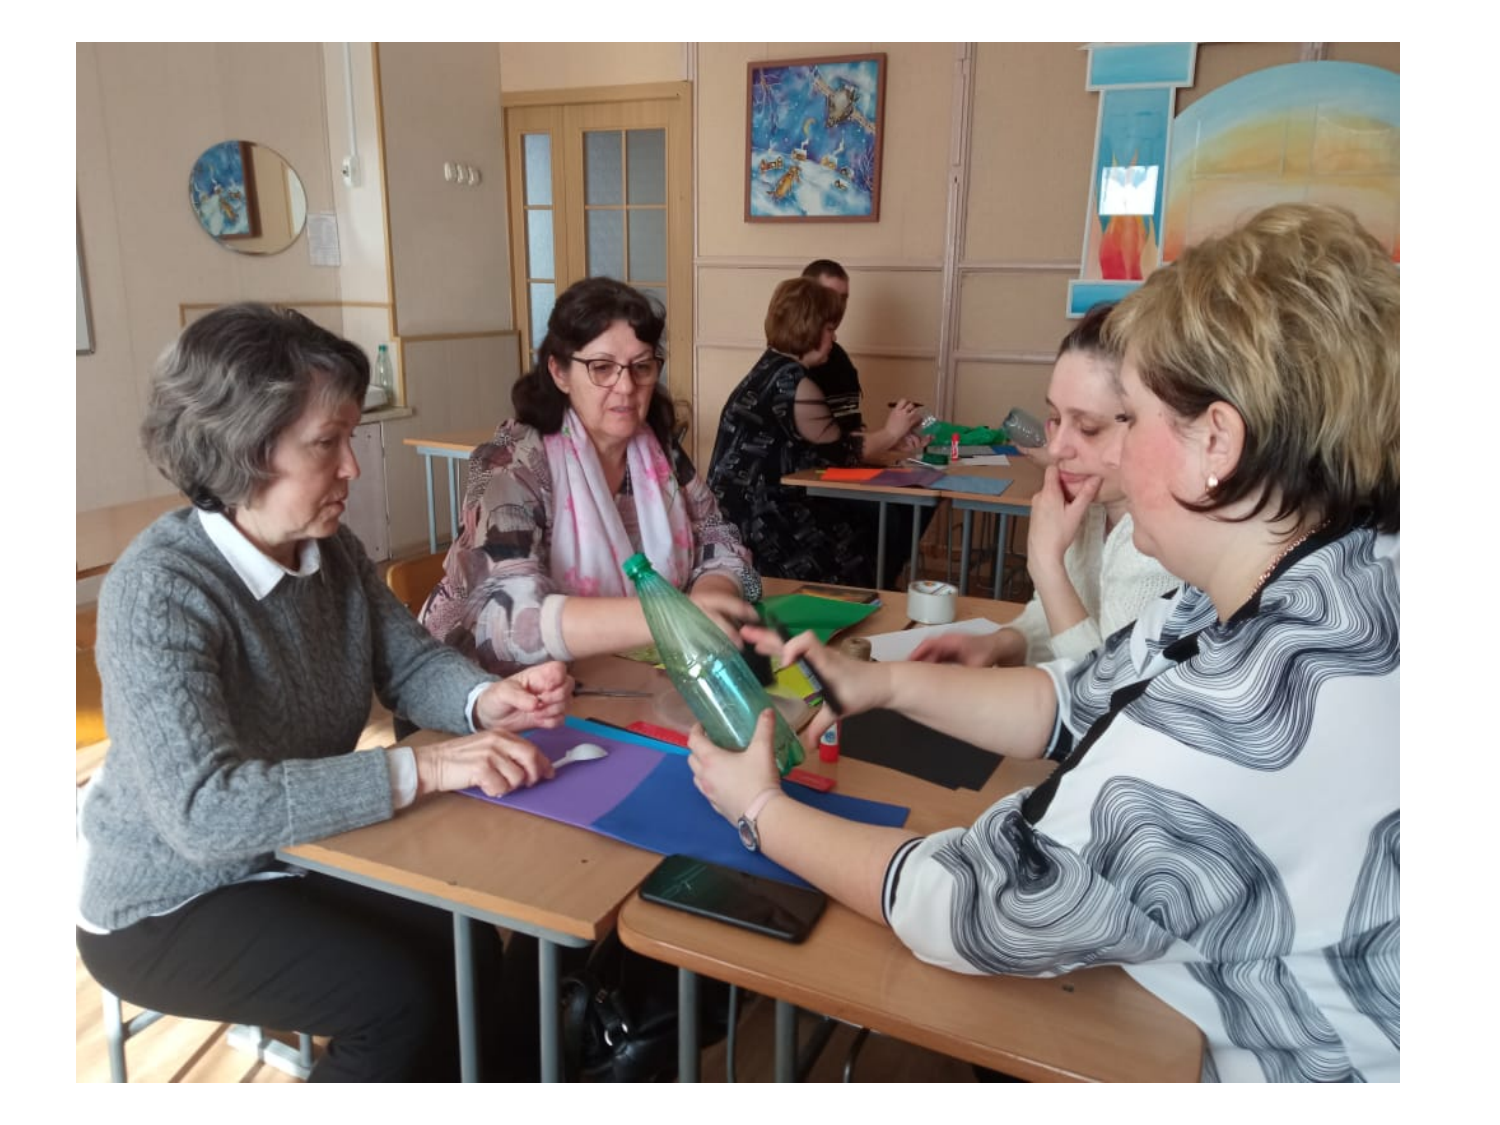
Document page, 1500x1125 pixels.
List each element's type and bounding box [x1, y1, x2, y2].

list [76, 42, 1400, 1083]
